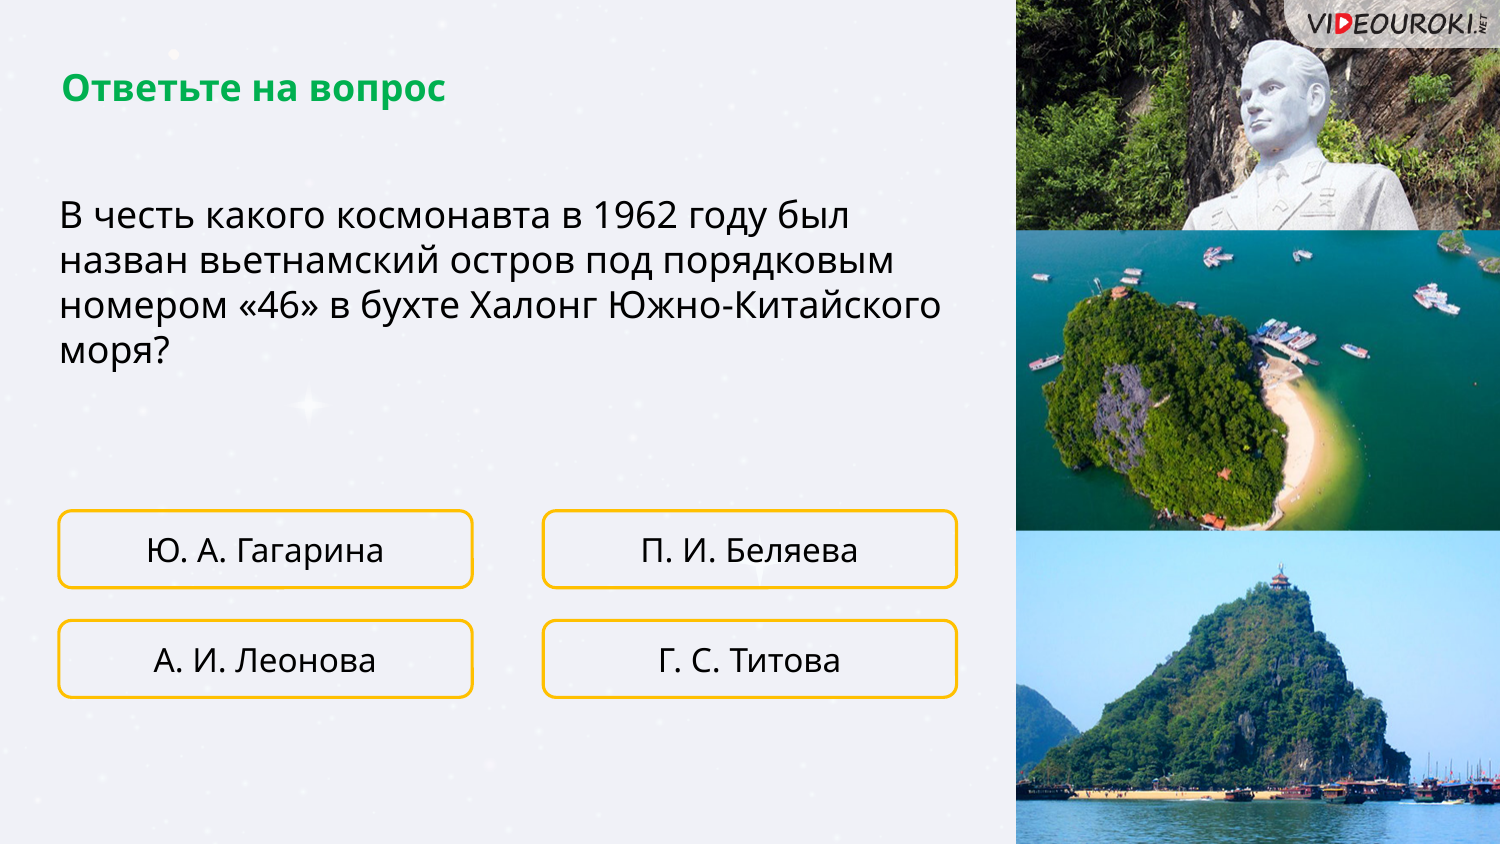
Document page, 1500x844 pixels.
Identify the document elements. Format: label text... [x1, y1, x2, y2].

text_box П. И. Беляева [542, 509, 958, 589]
text_box Ю. А. Гагарина [57, 509, 474, 589]
text_box А. И. Леонова [57, 619, 474, 699]
picture [0, 0, 1500, 844]
text_box Ответьте на вопрос [60, 64, 834, 110]
text_box Г. С. Титова [542, 619, 958, 699]
text_box В честь какого космонавта в 1962 году был назван вьетнамский остров под порядковым номером «46» в бухте Халонг Южно-Китайского моря? [58, 190, 967, 371]
